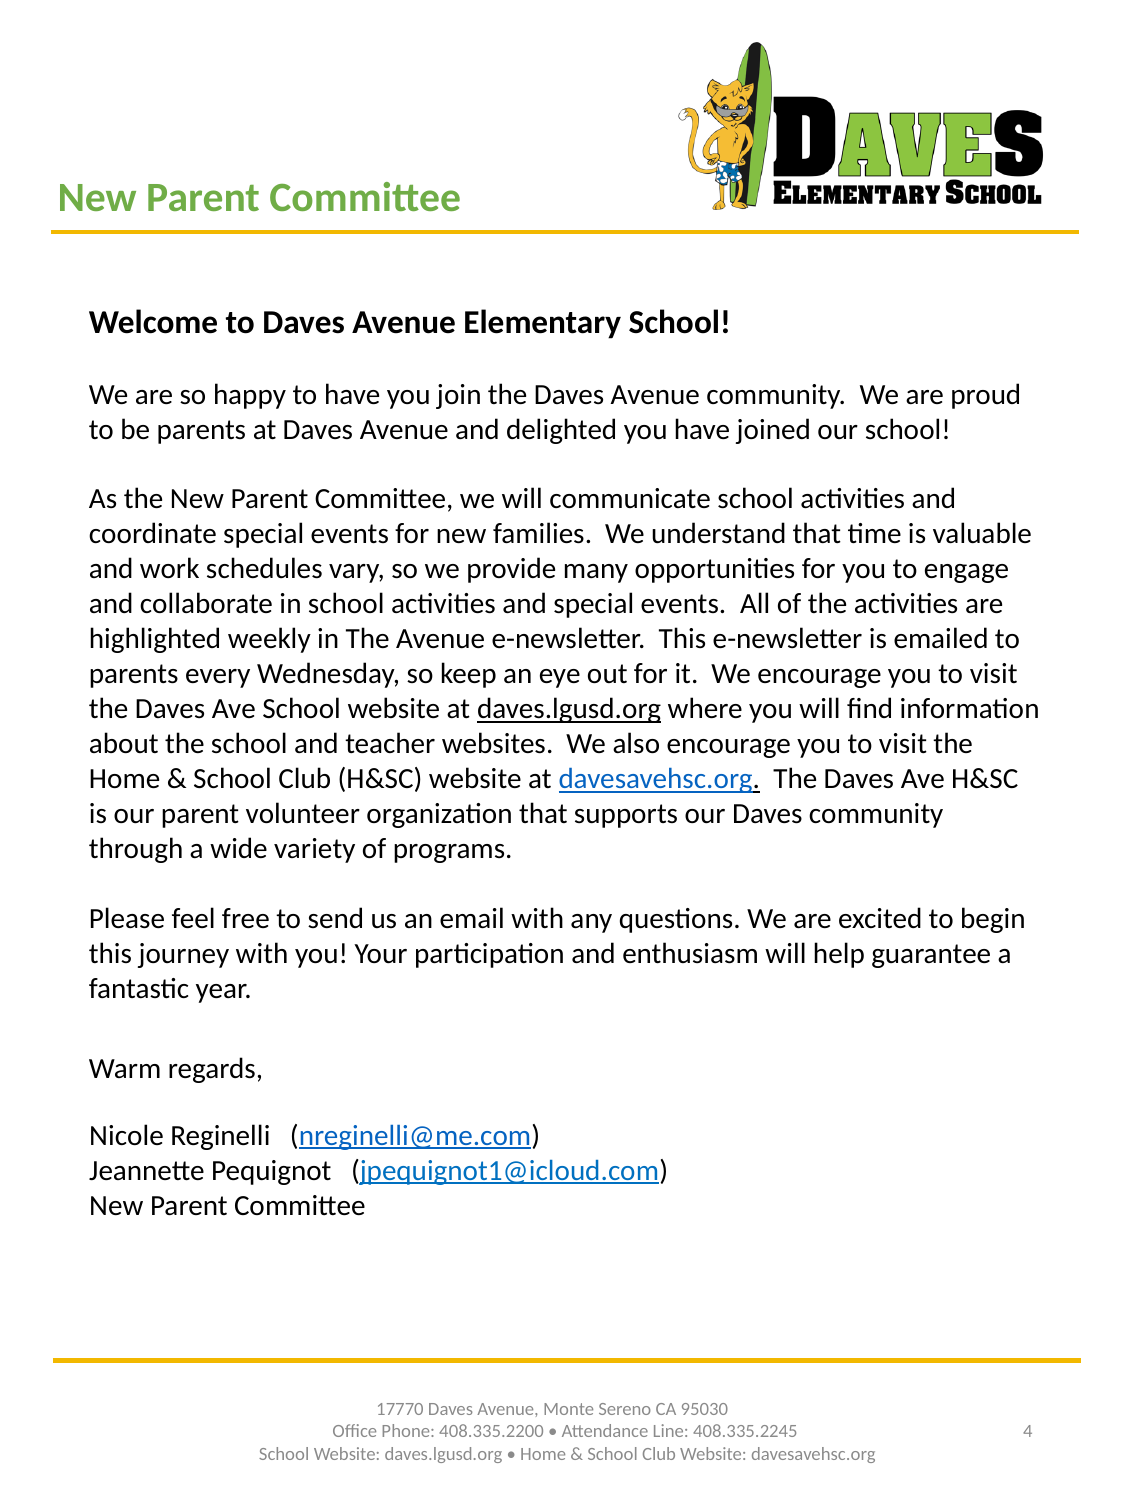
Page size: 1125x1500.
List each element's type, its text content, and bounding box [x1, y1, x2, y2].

footer 17770 Daves Avenue, Monte Sereno CA 95030 Office Phone: 408.335.2200 • Attendance Line: 408.335.2245 School Website: daves.lgusd.org • Home & School Club Website: davesavehsc.org [220, 1390, 914, 1471]
text_box Nicole Reginelli (nreginelli@me.com) Jeannette Pequignot (jpequignot1@icloud.com) New Parent Committee [74, 1108, 767, 1229]
text_box Welcome to Daves Avenue Elementary School! We are so happy to have you join the Daves Avenue community. We are proud to be parents at Daves Avenue and delighted you have joined our school! As the New Parent Committee, we will communicate school activities and coordinate special events for new families. We understand that time is valuable and work schedules vary, so we provide many opportunities for you to engage and collaborate in school activities and special events. All of the activities are highlighted weekly in The Avenue e-newsletter. This e-newsletter is emailed to parents every Wednesday, so keep an eye out for it. We encourage you to visit the Daves Ave School website at daves.lgusd.org where you will find information about the school and teacher websites. We also encourage you to visit the Home & School Club (H&SC) website at davesavehsc.org. The Daves Ave H&SC is our parent volunteer organization that supports our Daves community through a wide variety of programs. Please feel free to send us an email with any questions. We are excited to begin this journey with you! Your participation and enthusiasm will help guarantee a fantastic year. Warm regards, [74, 292, 1058, 1092]
text_box New Parent Committee [42, 161, 477, 227]
slide_number 4 [914, 1390, 1048, 1471]
picture [676, 38, 1048, 212]
